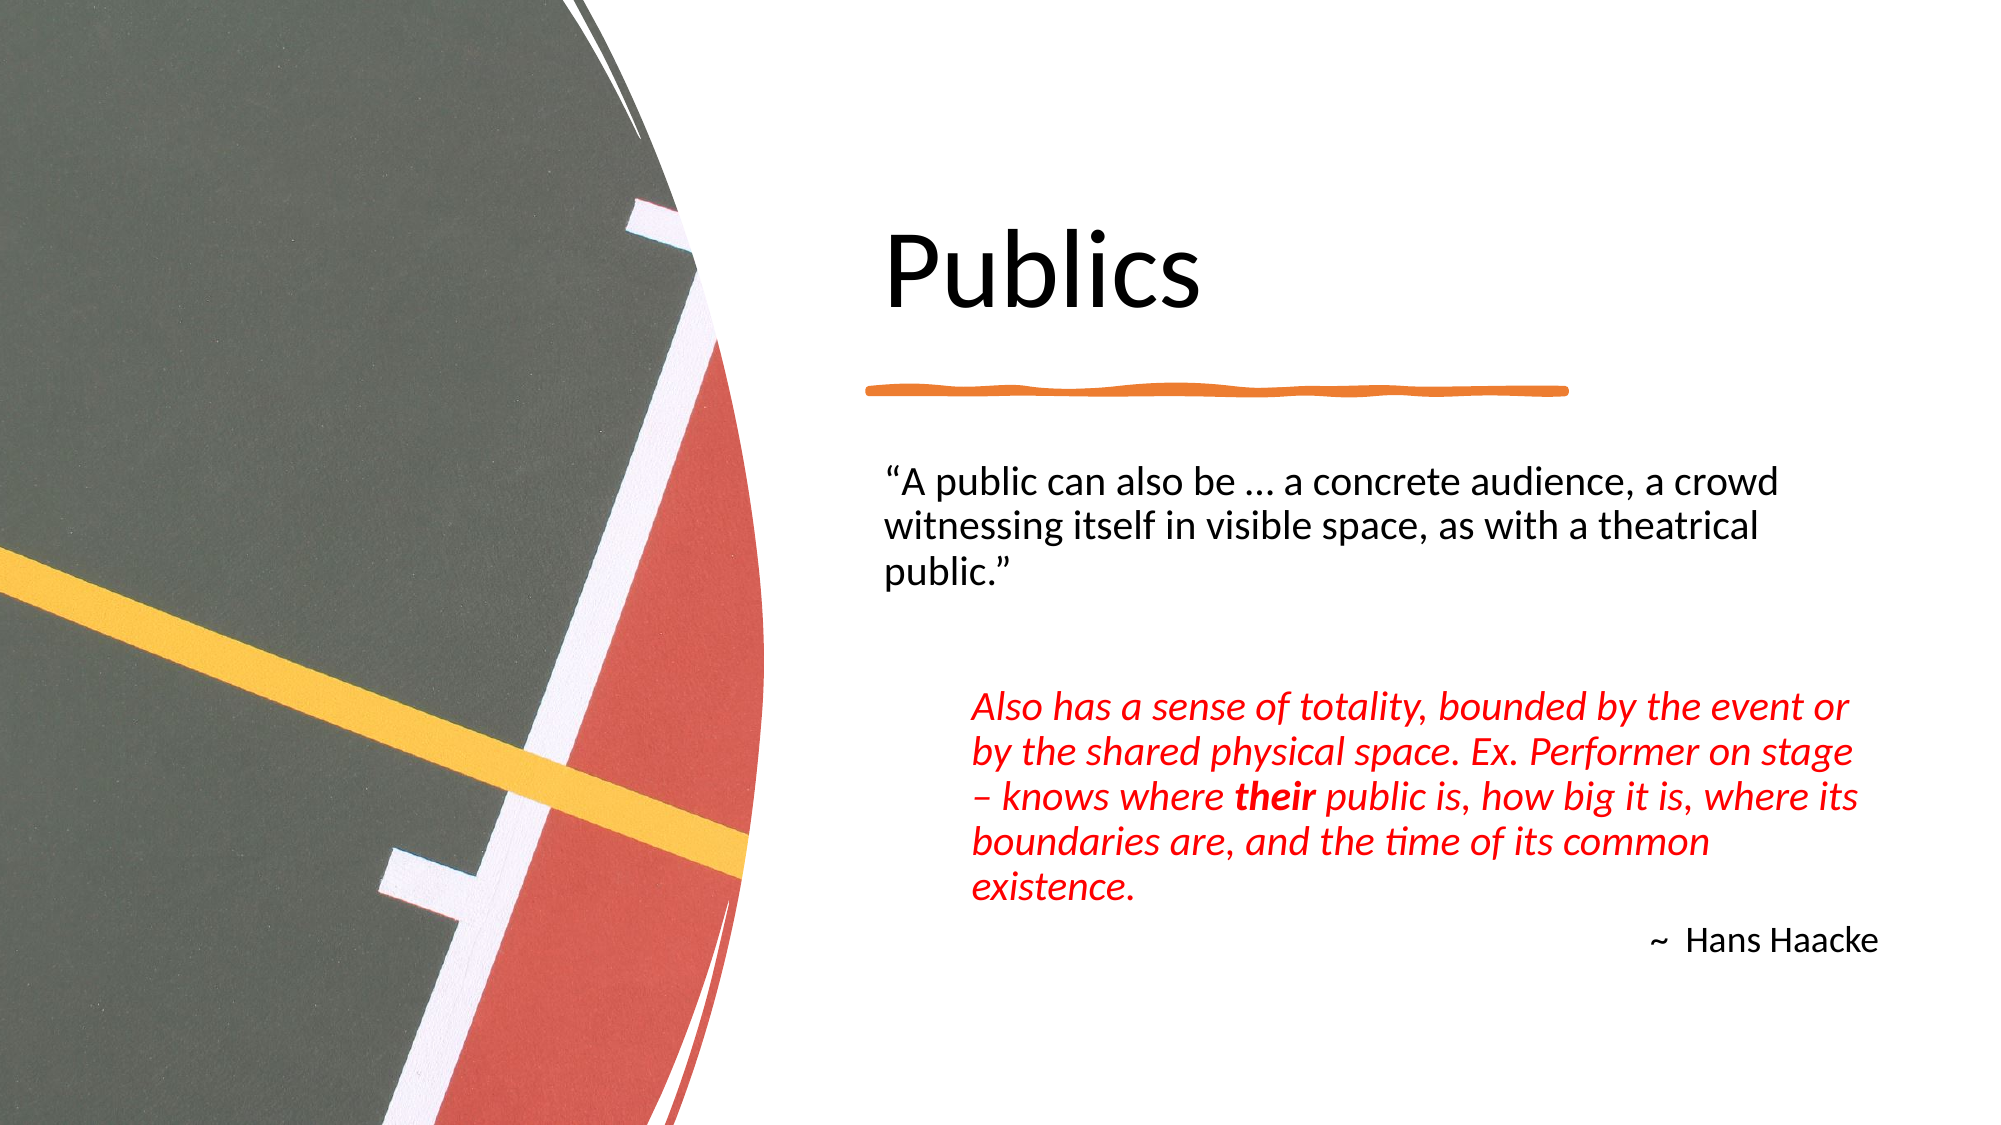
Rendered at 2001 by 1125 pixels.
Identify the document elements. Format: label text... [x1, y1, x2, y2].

list “A public can also be … a concrete audience, a crowd witnessing itself in visible space, as with a theatrical public.” Also has a sense of totality, bounded by the event or by the shared physical space. Ex. Performer on stage – knows where their public is, how big it is, where its boundaries are, and the time of its common existence. ~ Hans Haacke [869, 443, 1895, 1016]
text_box [866, 384, 1568, 396]
title Publics [869, 53, 1895, 347]
text_box [765, 0, 2000, 1125]
picture [0, 0, 765, 1125]
